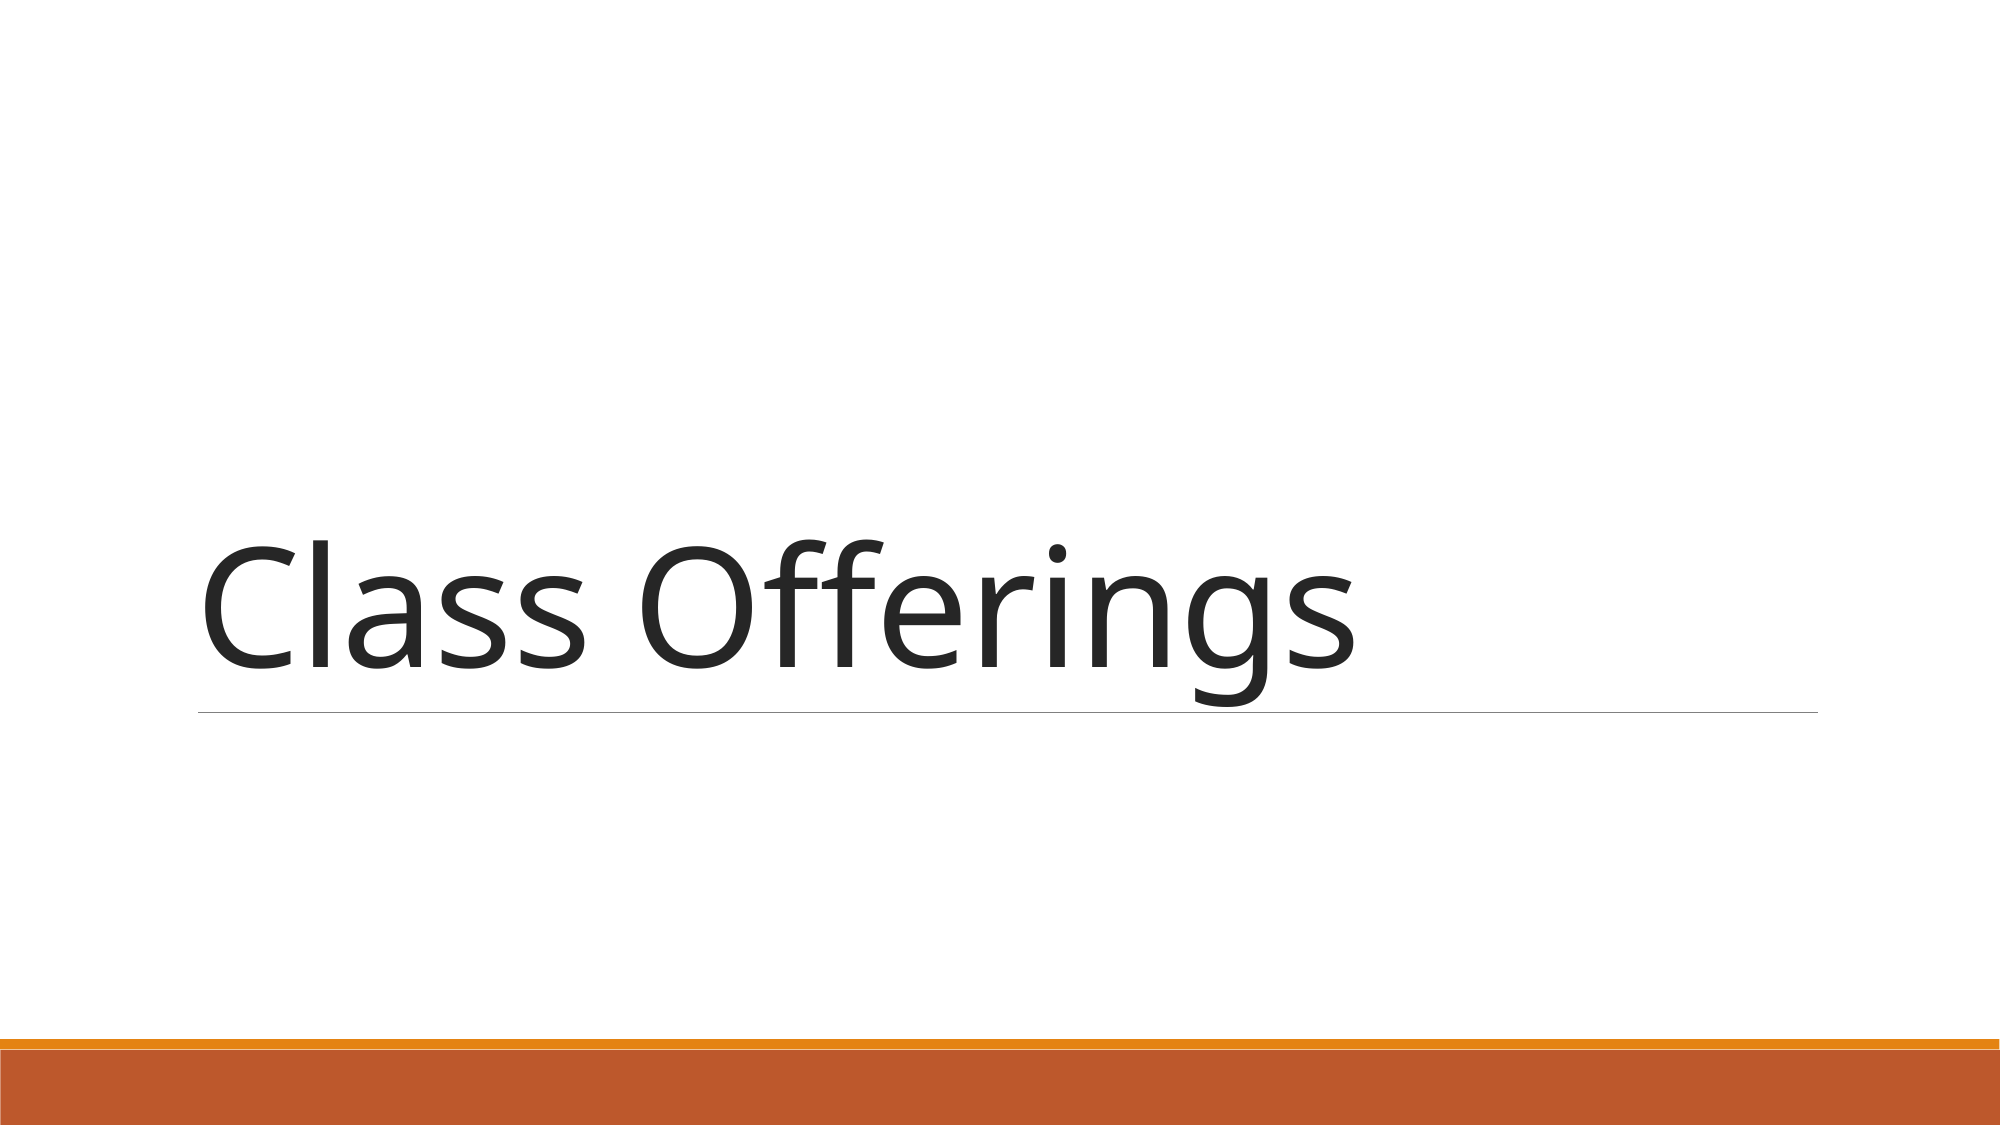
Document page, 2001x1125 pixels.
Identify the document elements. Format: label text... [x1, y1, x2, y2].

title Class Offerings [180, 124, 1830, 710]
